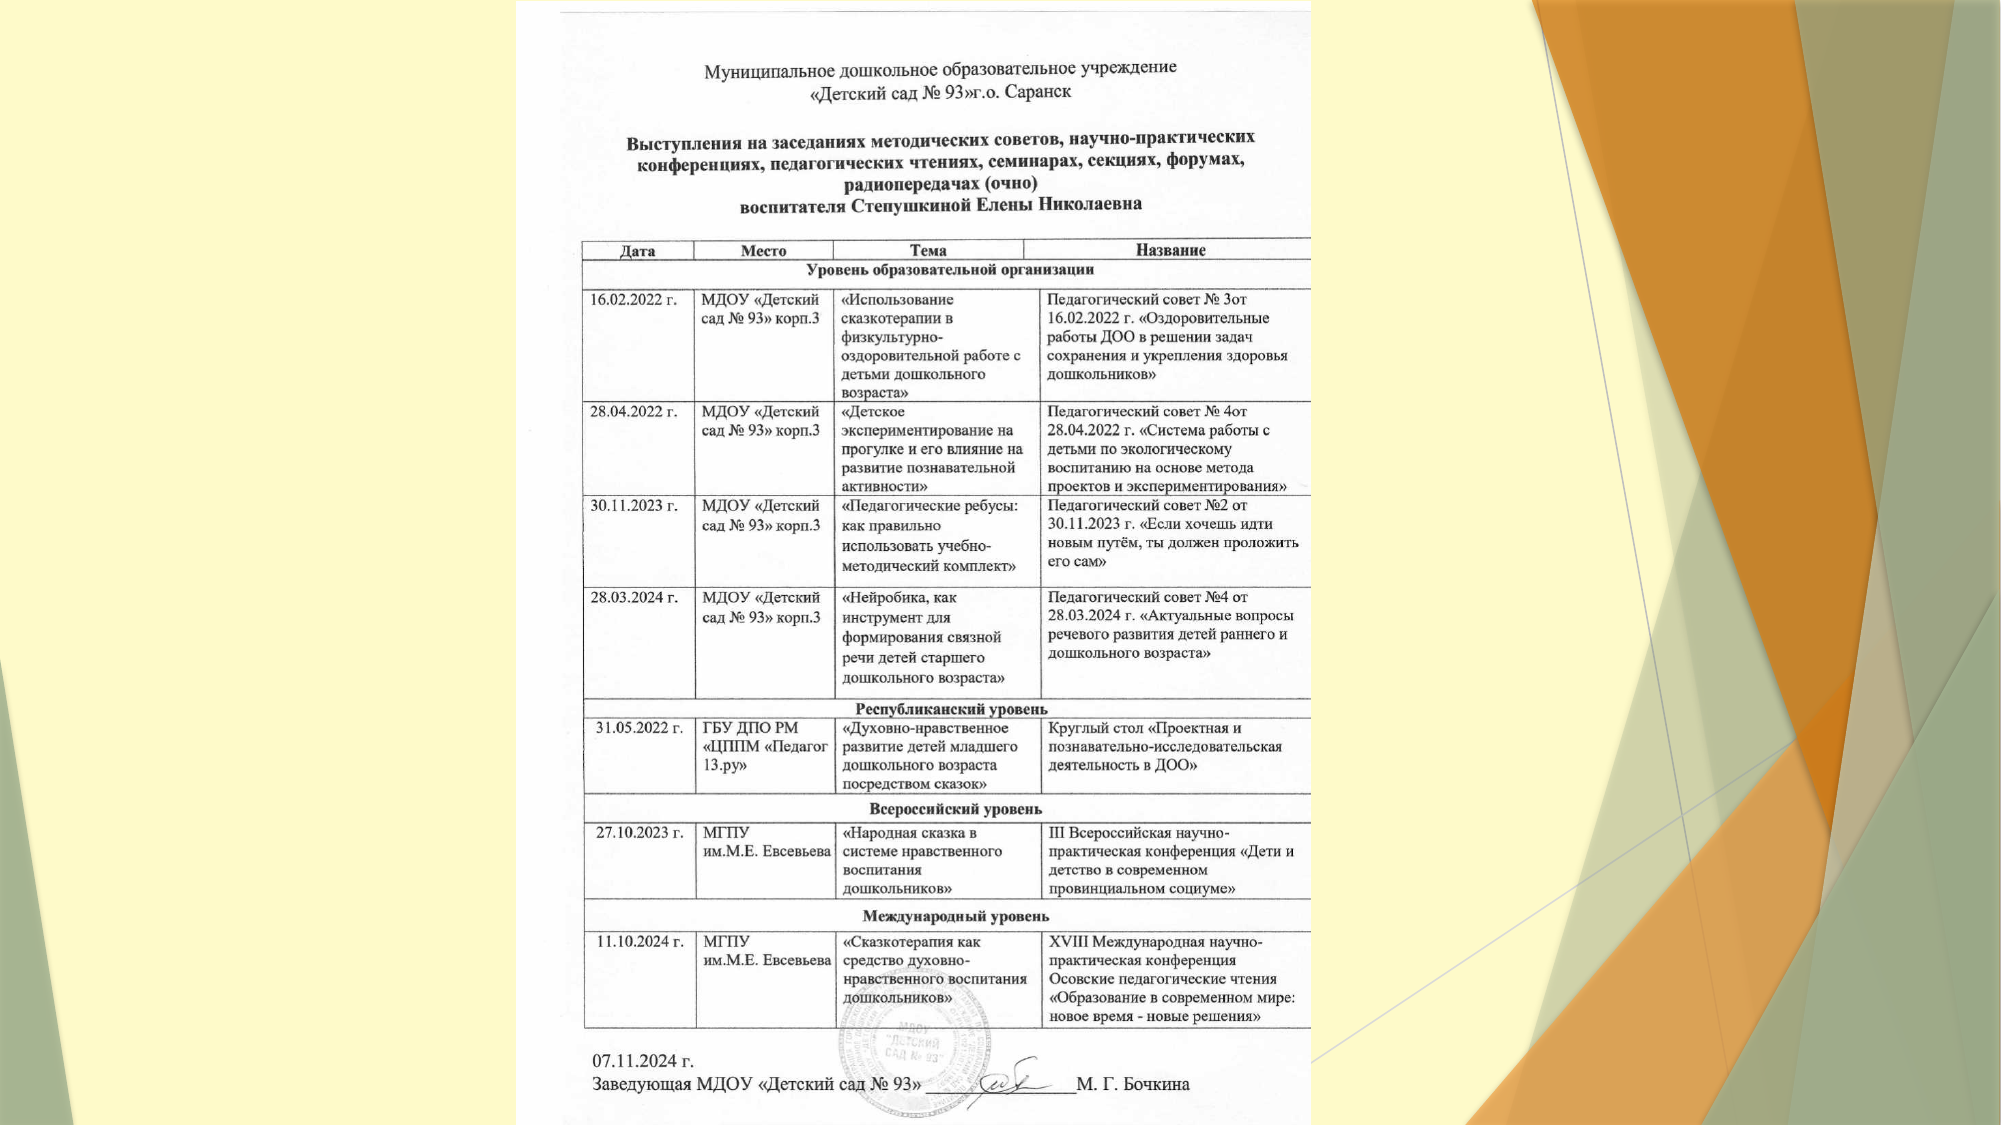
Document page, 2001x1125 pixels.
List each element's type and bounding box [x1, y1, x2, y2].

list [515, 1, 1312, 1125]
